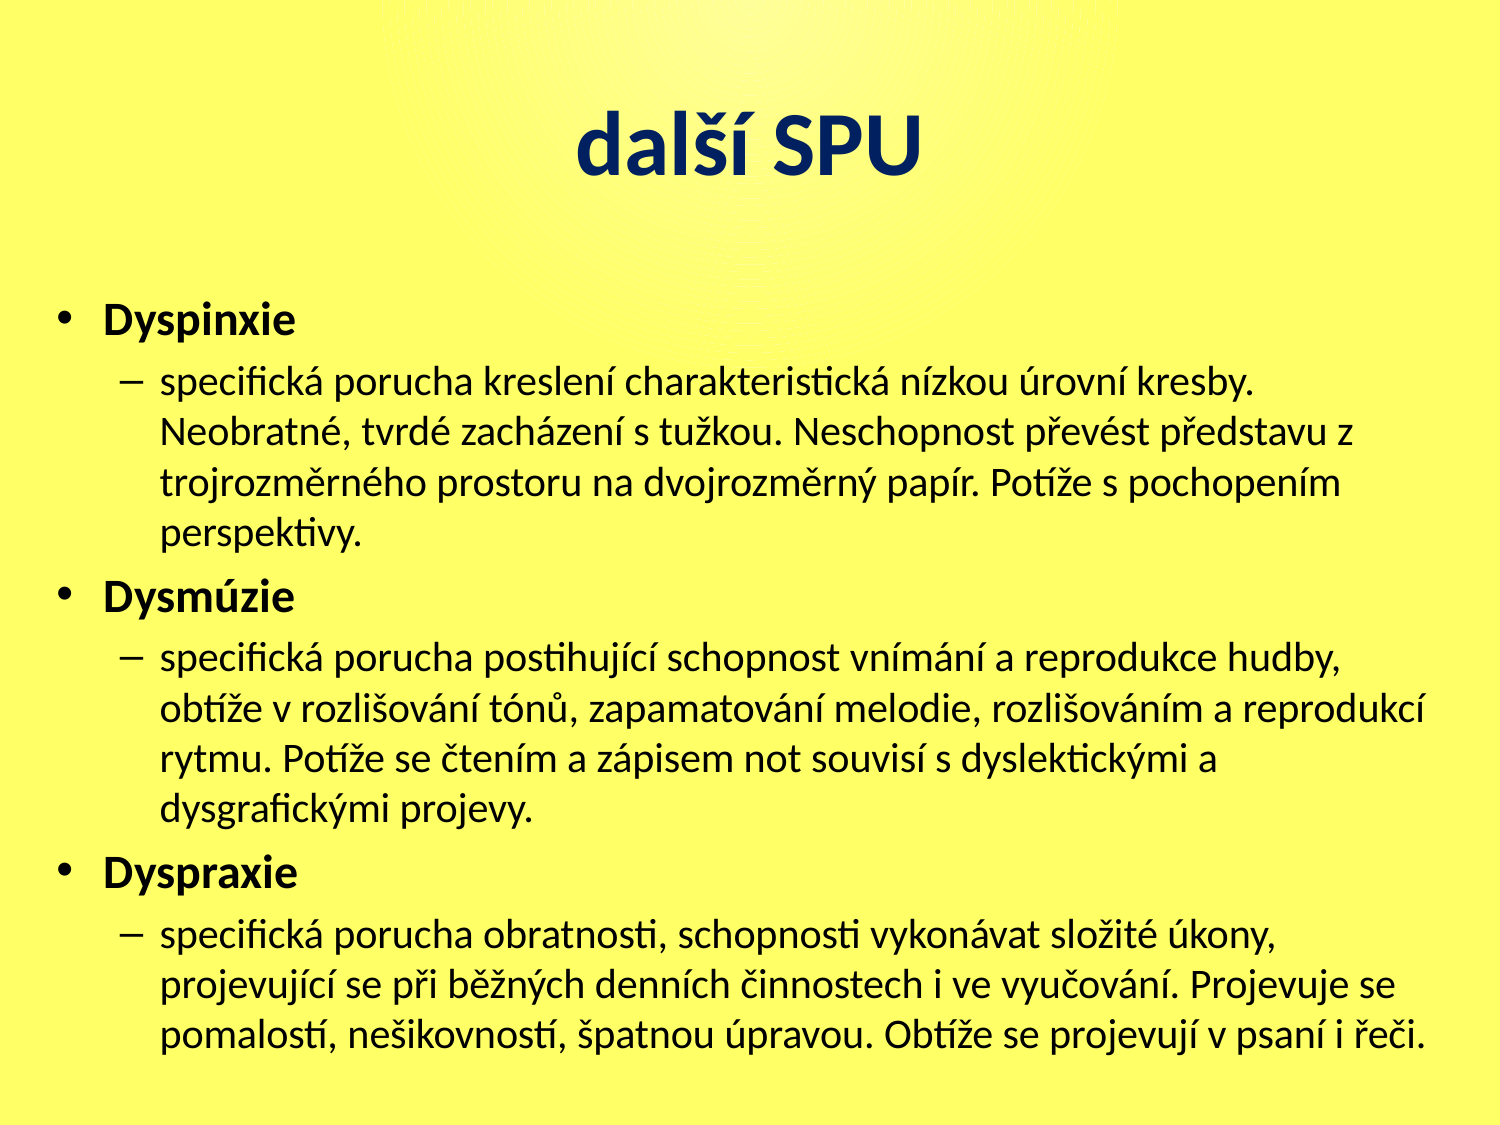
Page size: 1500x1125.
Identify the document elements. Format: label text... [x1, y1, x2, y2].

title další SPU [75, 45, 1425, 233]
list Dyspinxie specifická porucha kreslení charakteristická nízkou úrovní kresby. Neobratné, tvrdé zacházení s tužkou. Neschopnost převést představu z trojrozměrného prostoru na dvojrozměrný papír. Potíže s pochopením perspektivy. Dysmúzie specifická porucha postihující schopnost vnímání a reprodukce hudby, obtíže v rozlišování tónů, zapamatování melodie, rozlišováním a reprodukcí rytmu. Potíže se čtením a zápisem not souvisí s dyslektickými a dysgrafickými projevy. Dyspraxie specifická porucha obratnosti, schopnosti vykonávat složité úkony, projevující se při běžných denních činnostech i ve vyučování. Projevuje se pomalostí, nešikovností, špatnou úpravou. Obtíže se projevují v psaní i řeči. [41, 262, 1459, 1083]
